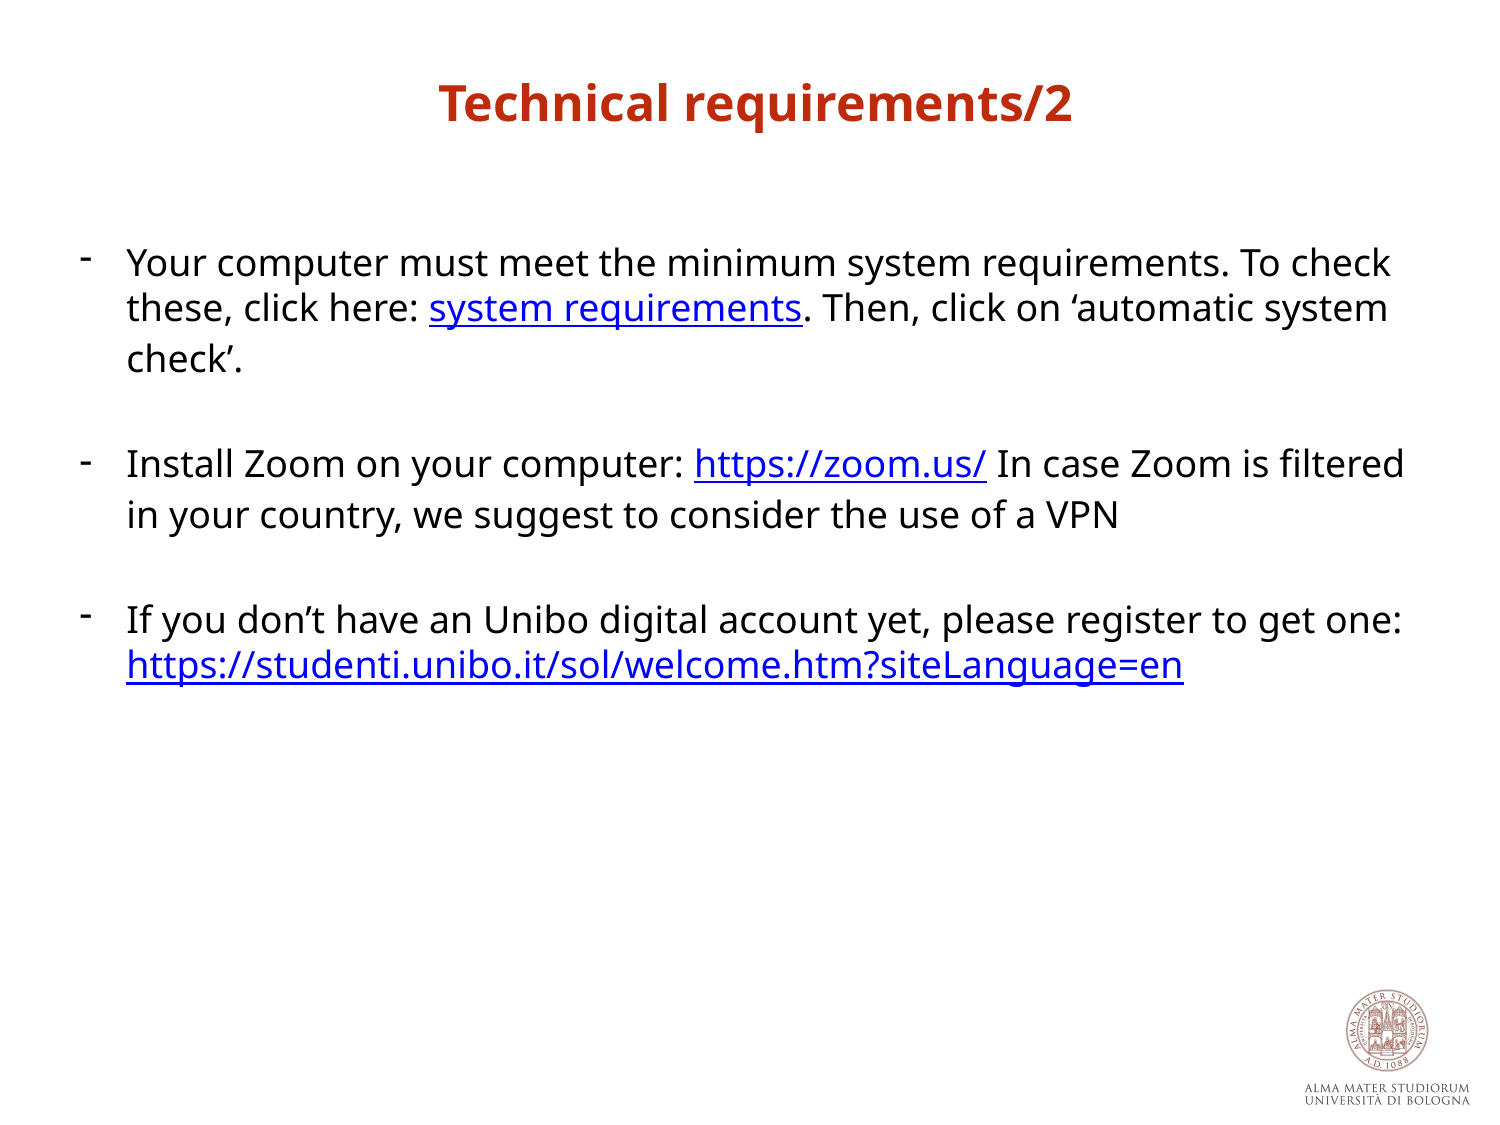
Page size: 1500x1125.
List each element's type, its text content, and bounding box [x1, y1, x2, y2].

picture [1279, 973, 1495, 1118]
list Technical requirements/2 [64, 78, 1447, 185]
list Your computer must meet the minimum system requirements. To check these, click here: system requirements. Then, click on ‘automatic system check’. Install Zoom on your computer: https://zoom.us/ In case Zoom is filtered in your country, we suggest to consider the use of a VPN If you don’t have an Unibo digital account yet, please register to get one: https://studenti.unibo.it/sol/welcome.htm?siteLanguage=en [64, 231, 1424, 976]
